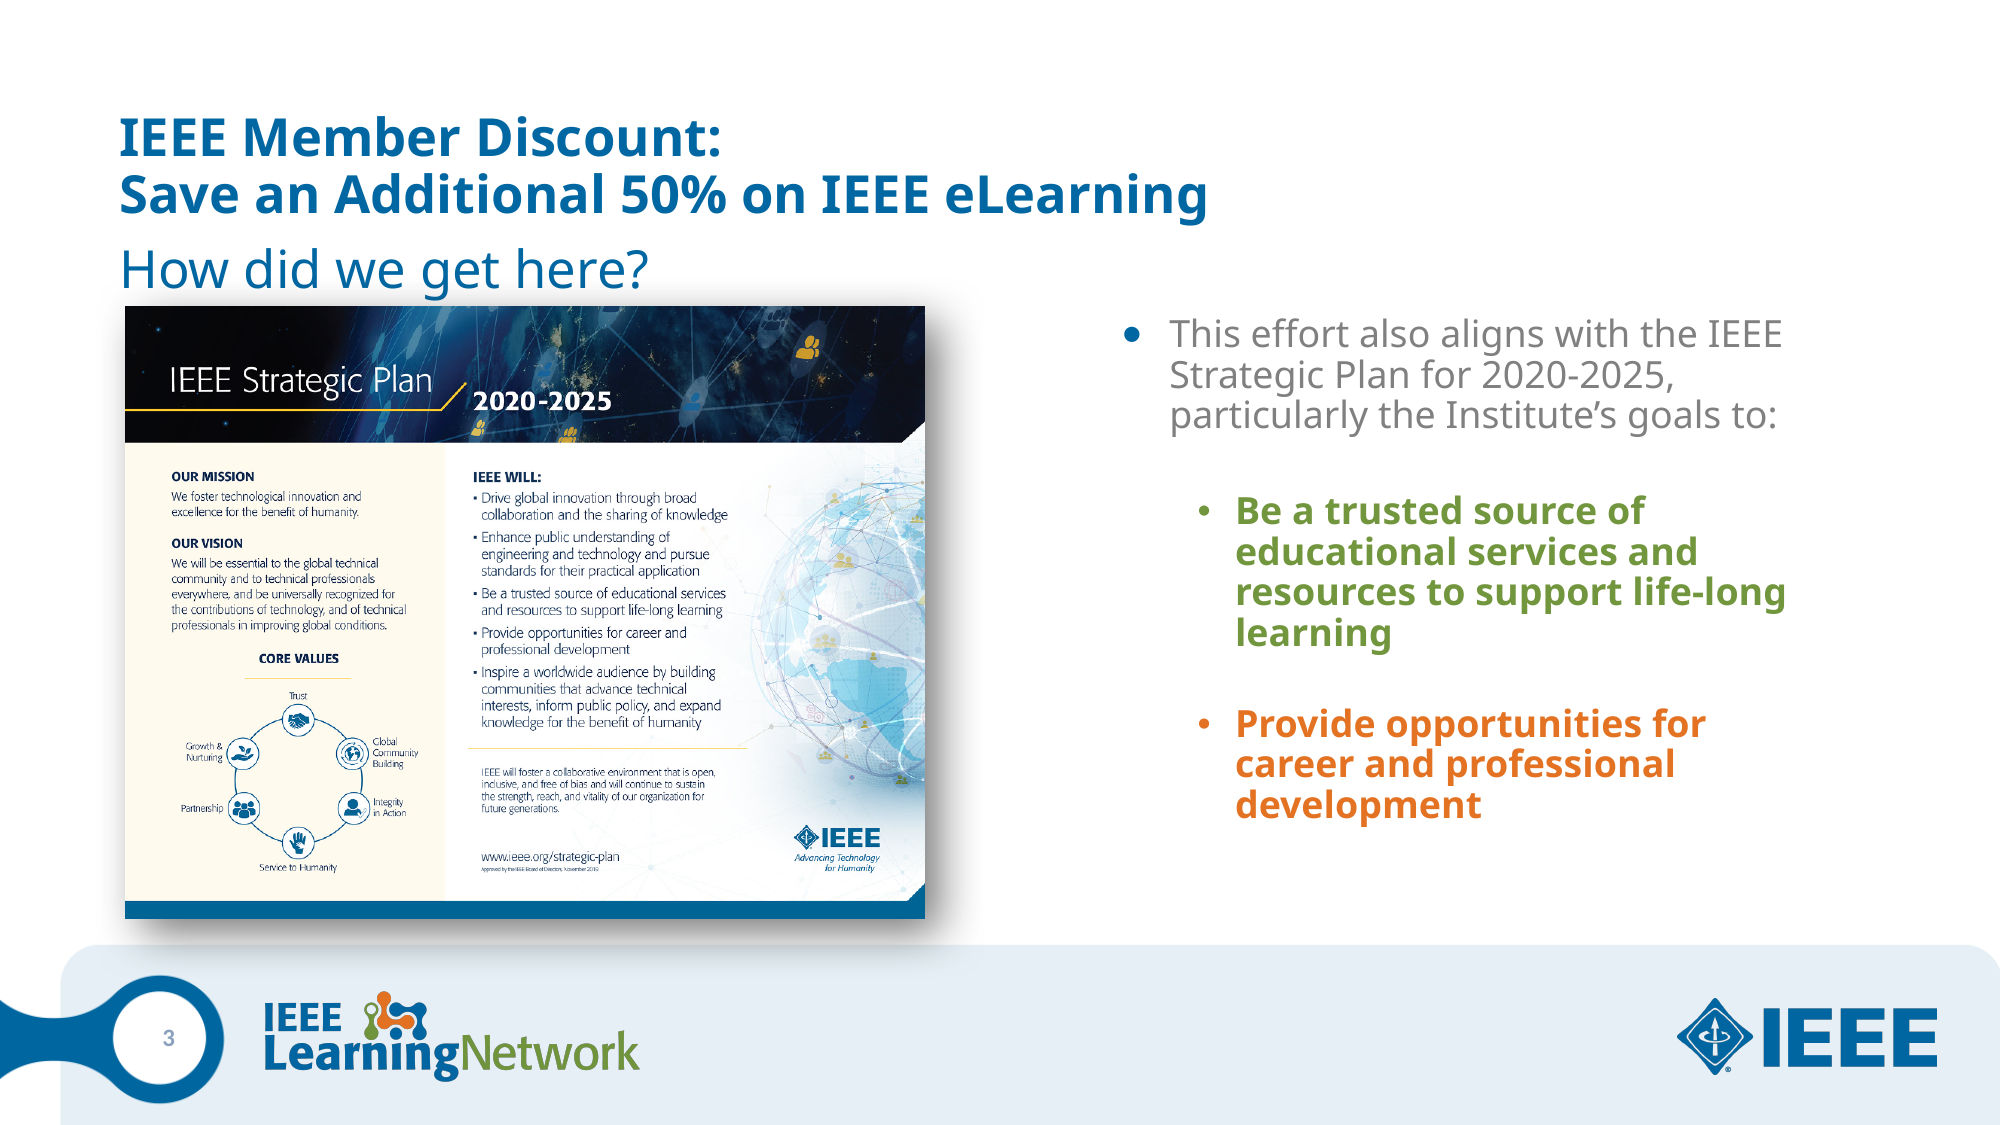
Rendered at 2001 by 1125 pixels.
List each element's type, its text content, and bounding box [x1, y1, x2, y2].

list This effort also aligns with the IEEE Strategic Plan for 2020-2025, particularly the Institute’s goals to: Be a trusted source of educational services and resources to support life-long learning Provide opportunities for career and professional development [1107, 308, 1815, 921]
slide_number 3 [61, 998, 191, 1075]
list IEEE Member Discount: Save an Additional 50% on IEEE eLearning How did we get here? [104, 104, 1937, 309]
picture [0, 306, 2000, 1125]
